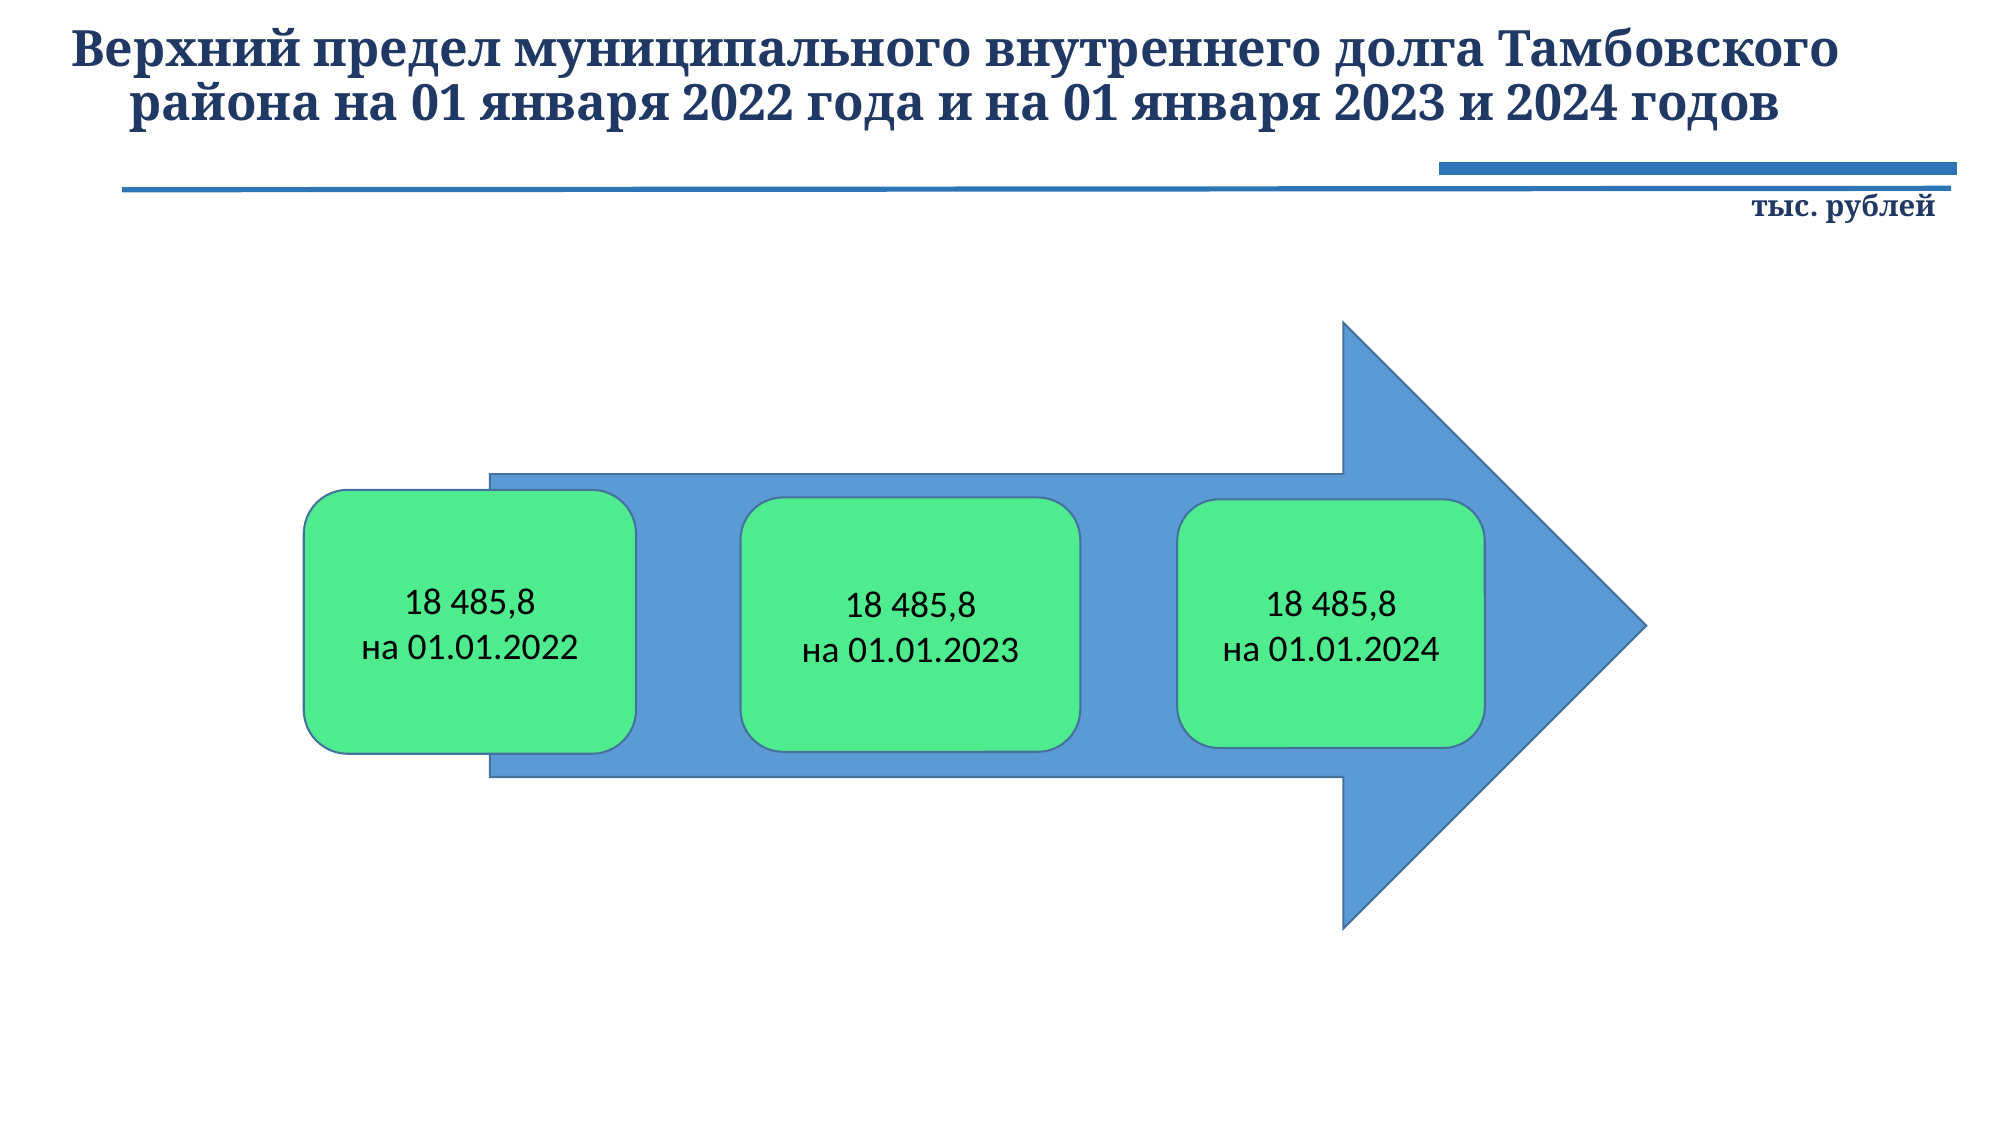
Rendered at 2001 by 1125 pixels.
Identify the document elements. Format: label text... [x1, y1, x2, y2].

text_box [488, 320, 1648, 931]
title Верхний предел муниципального внутреннего долга Тамбовского района на 01 января 2022 года и на 01 января 2023 и 2024 годов [55, 0, 1856, 154]
text_box тыс. рублей [1736, 190, 1951, 230]
text_box 18 485,8 на 01.01.2023 [739, 496, 1082, 753]
text_box 18 485,8 на 01.01.2022 [302, 488, 638, 755]
text_box тыс. рублей [1736, 179, 1951, 188]
text_box 18 485,8 на 01.01.2024 [1176, 498, 1486, 750]
